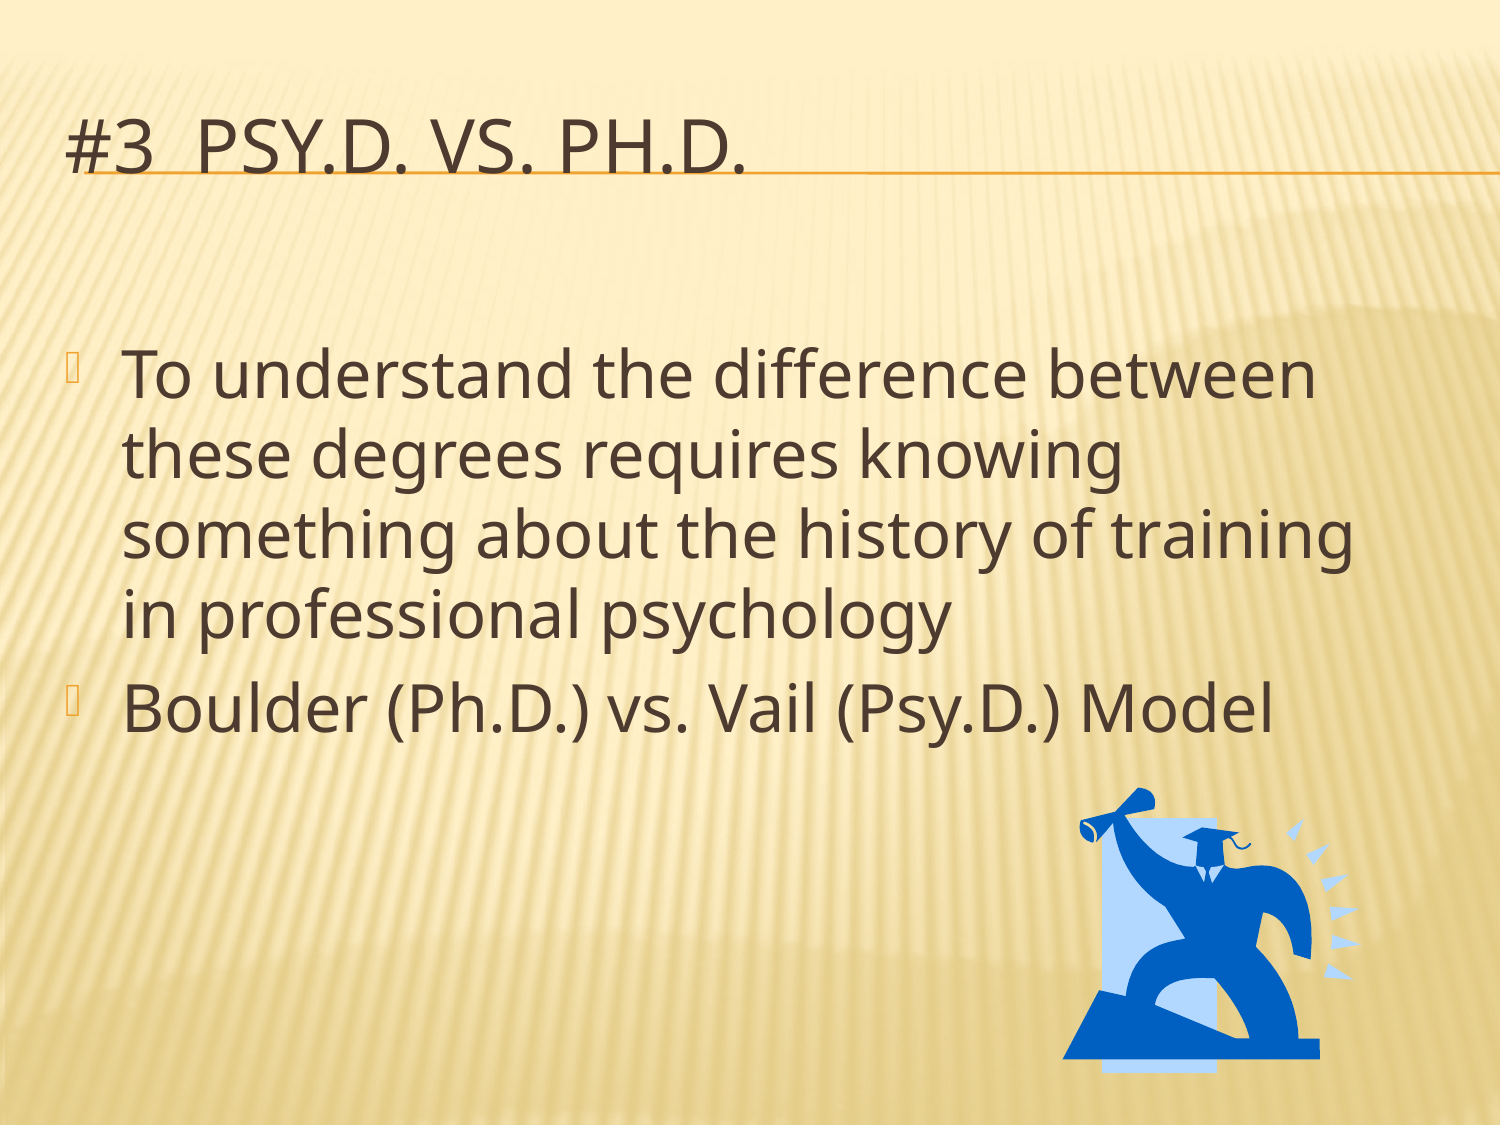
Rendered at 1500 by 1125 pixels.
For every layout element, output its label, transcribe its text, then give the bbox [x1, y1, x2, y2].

title #3 Psy.D. vs. Ph.D. [50, 75, 1475, 213]
list To understand the difference between these degrees requires knowing something about the history of training in professional psychology Boulder (Ph.D.) vs. Vail (Psy.D.) Model [50, 324, 1388, 1000]
picture [1062, 787, 1362, 1074]
